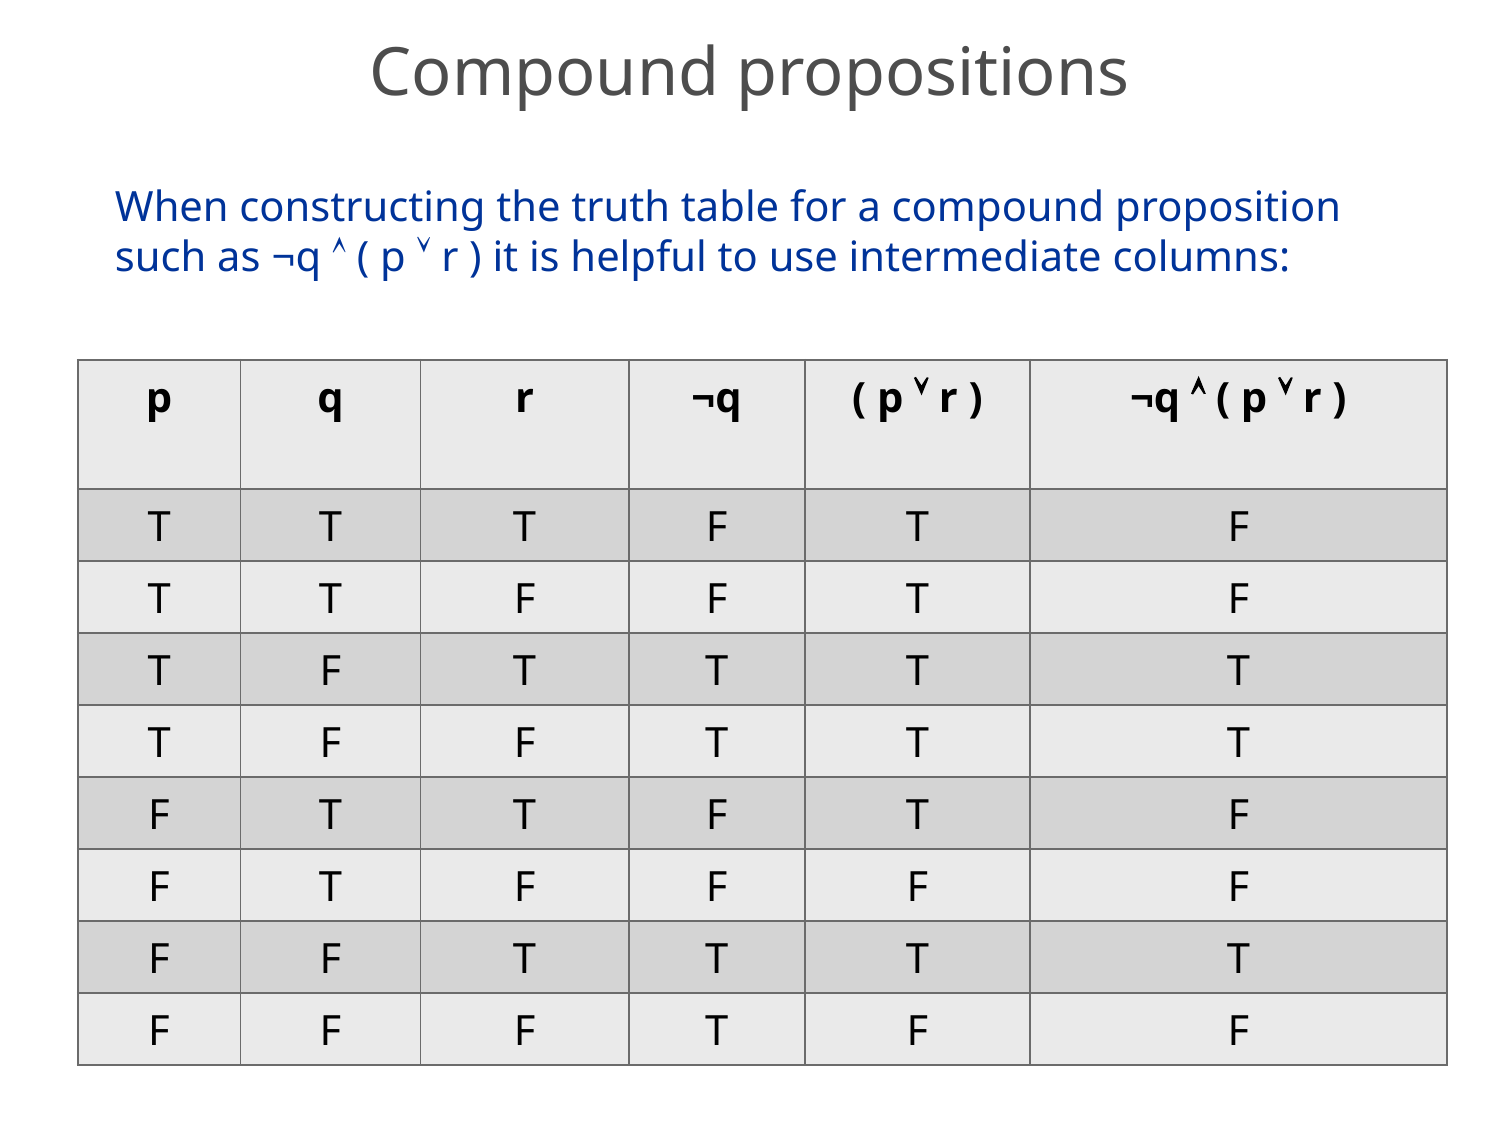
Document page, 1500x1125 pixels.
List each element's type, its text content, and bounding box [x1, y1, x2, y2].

table_cell F [241, 706, 420, 776]
table_cell F [241, 922, 420, 992]
table_cell T [630, 634, 804, 704]
table_cell F [1031, 490, 1446, 560]
table_cell F [1031, 778, 1446, 848]
table_cell F [630, 778, 804, 848]
table_cell T [806, 778, 1029, 848]
table_cell T [806, 562, 1029, 632]
table_cell F [1031, 850, 1446, 920]
title Compound propositions [0, 40, 1500, 116]
table_cell T [1031, 922, 1446, 992]
table_cell T [806, 922, 1029, 992]
table_cell T [421, 490, 628, 560]
table_cell T [1031, 706, 1446, 776]
table_header ( p  r ) [806, 361, 1029, 488]
table_cell F [630, 562, 804, 632]
table_cell T [630, 994, 804, 1064]
table_header r [421, 361, 628, 488]
table_cell T [630, 706, 804, 776]
table_cell F [421, 706, 628, 776]
table_header ¬q  ( p  r ) [1031, 361, 1446, 488]
table_cell T [421, 922, 628, 992]
table_cell F [806, 994, 1029, 1064]
table_cell F [421, 994, 628, 1064]
table_cell F [241, 634, 420, 704]
table_cell T [421, 634, 628, 704]
table_cell F [79, 922, 240, 992]
table_cell T [806, 634, 1029, 704]
table_header ¬q [630, 361, 804, 488]
table_cell T [79, 706, 240, 776]
table_cell F [1031, 994, 1446, 1064]
table_header p [79, 361, 240, 488]
table_cell F [806, 850, 1029, 920]
table_cell F [1031, 562, 1446, 632]
table_cell T [241, 562, 420, 632]
table_cell T [241, 490, 420, 560]
table_cell T [79, 490, 240, 560]
list When constructing the truth table for a compound proposition such as ¬q  ( p  r ) it is helpful to use intermediate columns: [99, 172, 1408, 359]
table_cell F [630, 850, 804, 920]
table_cell F [630, 490, 804, 560]
table_cell T [630, 922, 804, 992]
table_cell T [79, 562, 240, 632]
table_cell F [421, 562, 628, 632]
table_cell F [79, 994, 240, 1064]
table_cell T [806, 706, 1029, 776]
table_cell T [806, 490, 1029, 560]
table_header q [241, 361, 420, 488]
table_cell T [421, 778, 628, 848]
table_cell F [421, 850, 628, 920]
table_cell T [79, 634, 240, 704]
table_cell T [1031, 634, 1446, 704]
table_cell F [79, 850, 240, 920]
table_cell T [241, 778, 420, 848]
table_cell F [79, 778, 240, 848]
table_cell F [241, 994, 420, 1064]
table_cell T [241, 850, 420, 920]
